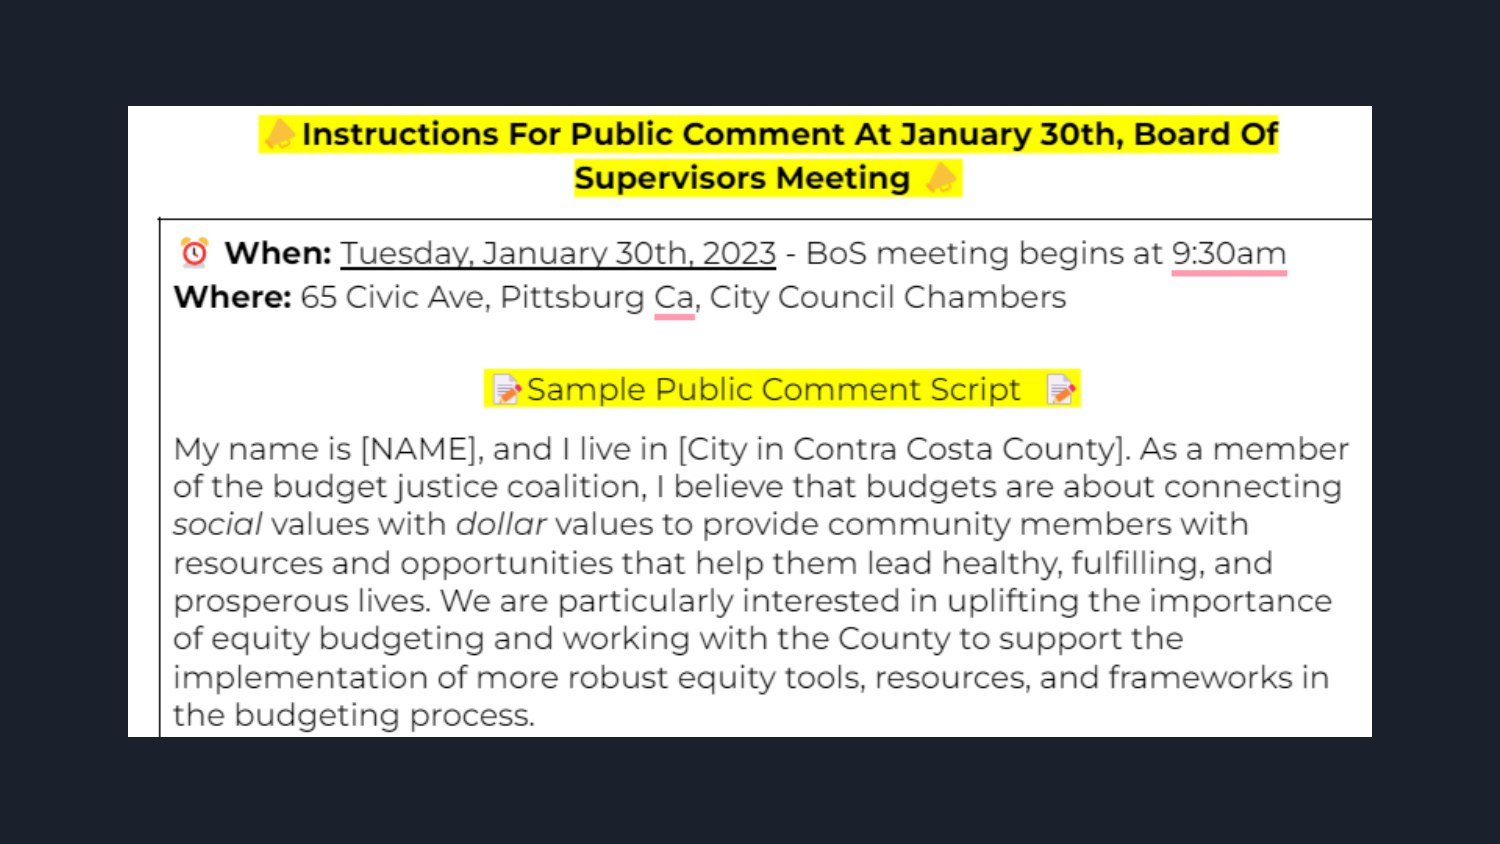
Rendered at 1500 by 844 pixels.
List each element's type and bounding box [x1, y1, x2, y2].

picture [127, 106, 1373, 737]
